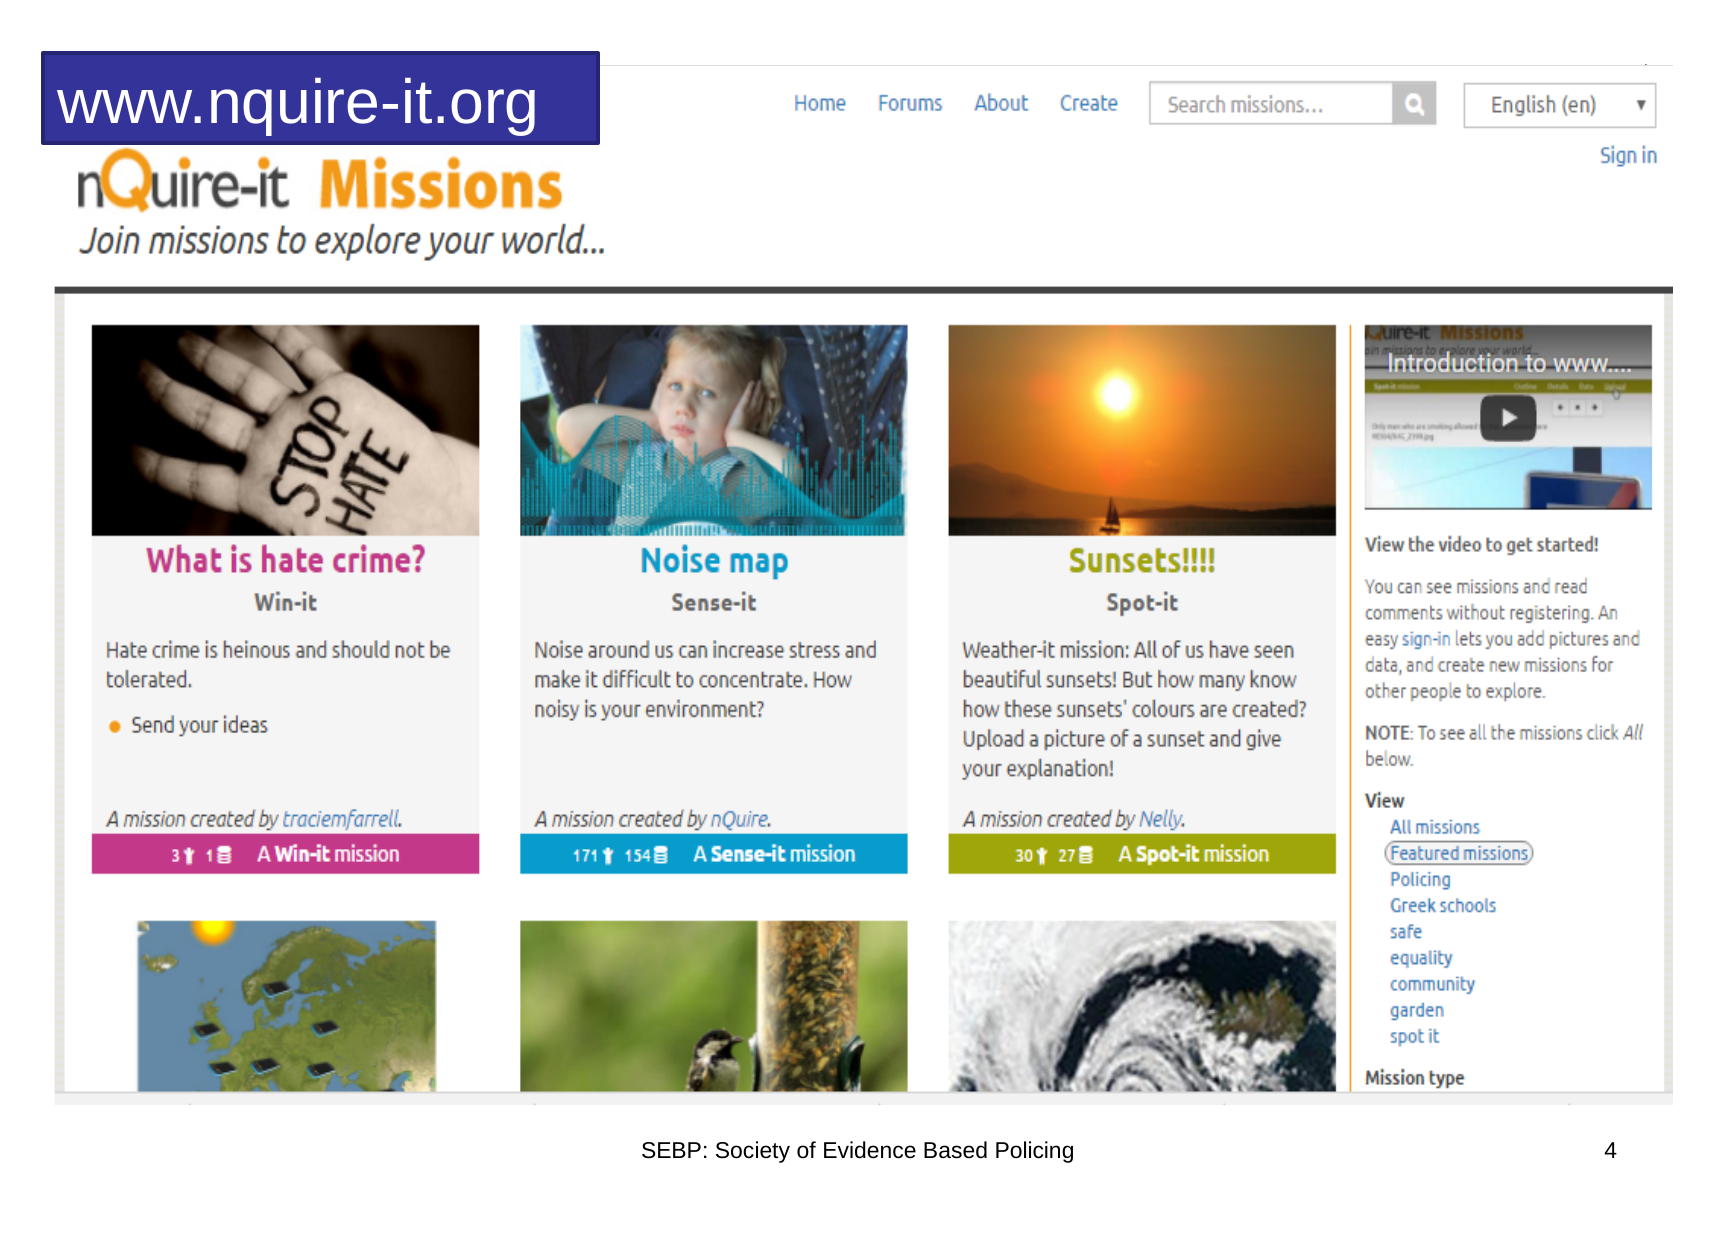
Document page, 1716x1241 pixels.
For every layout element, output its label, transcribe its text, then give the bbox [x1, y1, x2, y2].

text_box www.nquire-it.org [41, 51, 600, 145]
slide_number 4 [1229, 1129, 1631, 1216]
picture [54, 64, 1674, 1105]
footer SEBP: Society of Evidence Based Policing [586, 1129, 1130, 1216]
